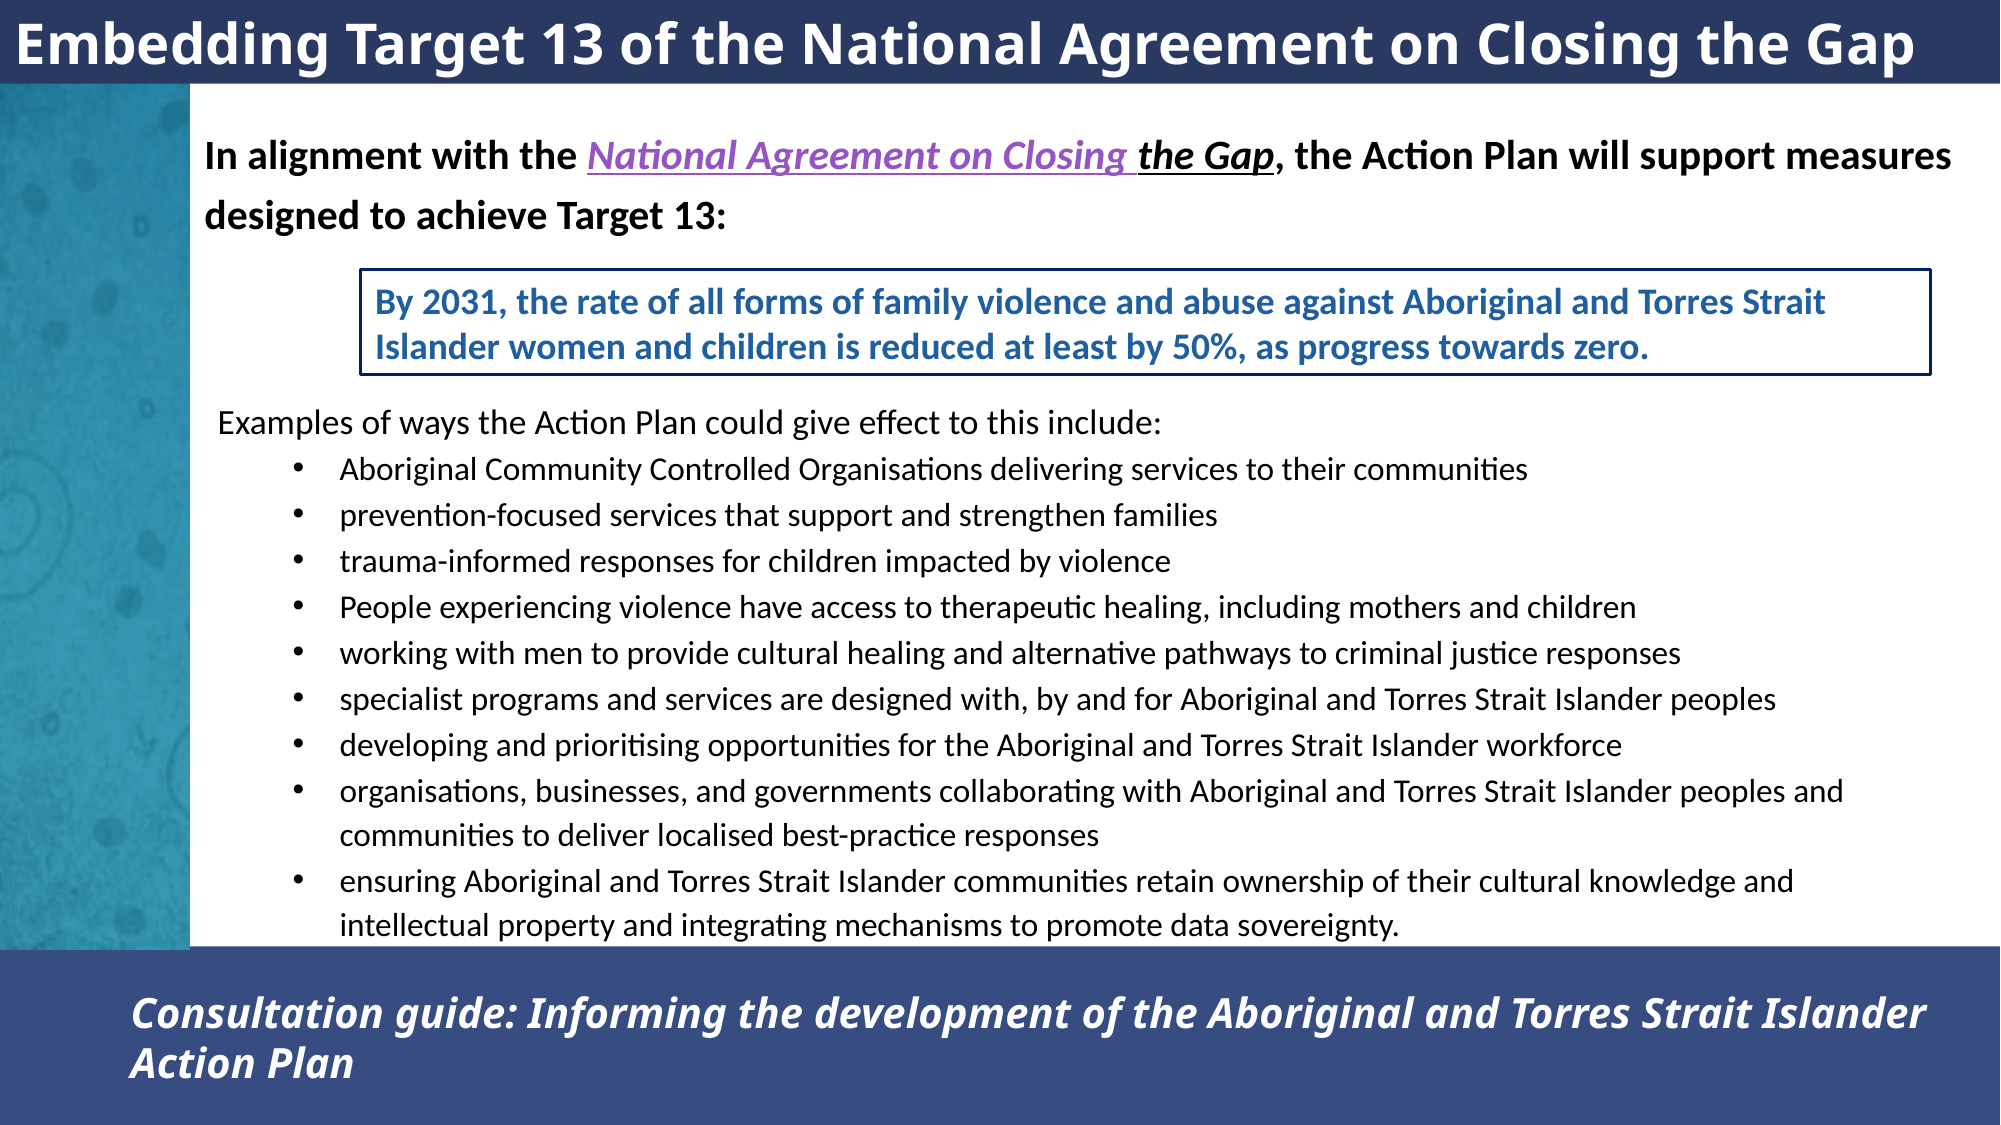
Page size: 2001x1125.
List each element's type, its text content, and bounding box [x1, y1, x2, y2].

text_box Embedding Target 13 of the National Agreement on Closing the Gap [0, 0, 2000, 85]
list In alignment with the National Agreement on Closing the Gap, the Action Plan will support measures designed to achieve Target 13: [190, 85, 1985, 945]
text_box [0, 945, 2000, 1125]
text_box Examples of ways the Action Plan could give effect to this include: Aboriginal Community Controlled Organisations delivering services to their communities prevention-focused services that support and strengthen families trauma-informed responses for children impacted by violence People experiencing violence have access to therapeutic healing, including mothers and children working with men to provide cultural healing and alternative pathways to criminal justice responses specialist programs and services are designed with, by and for Aboriginal and Torres Strait Islander peoples developing and prioritising opportunities for the Aboriginal and Torres Strait Islander workforce organisations, businesses, and governments collaborating with Aboriginal and Torres Strait Islander peoples and communities to deliver localised best-practice responses ensuring Aboriginal and Torres Strait Islander communities retain ownership of their cultural knowledge and intellectual property and integrating mechanisms to promote data sovereignty. [202, 387, 1917, 950]
picture [0, 83, 190, 950]
text_box By 2031, the rate of all forms of family violence and abuse against Aboriginal and Torres Strait Islander women and children is reduced at least by 50%, as progress towards zero. [360, 269, 1931, 375]
text_box Consultation guide: Informing the development of the Aboriginal and Torres Strait Islander Action Plan [115, 979, 2000, 1095]
